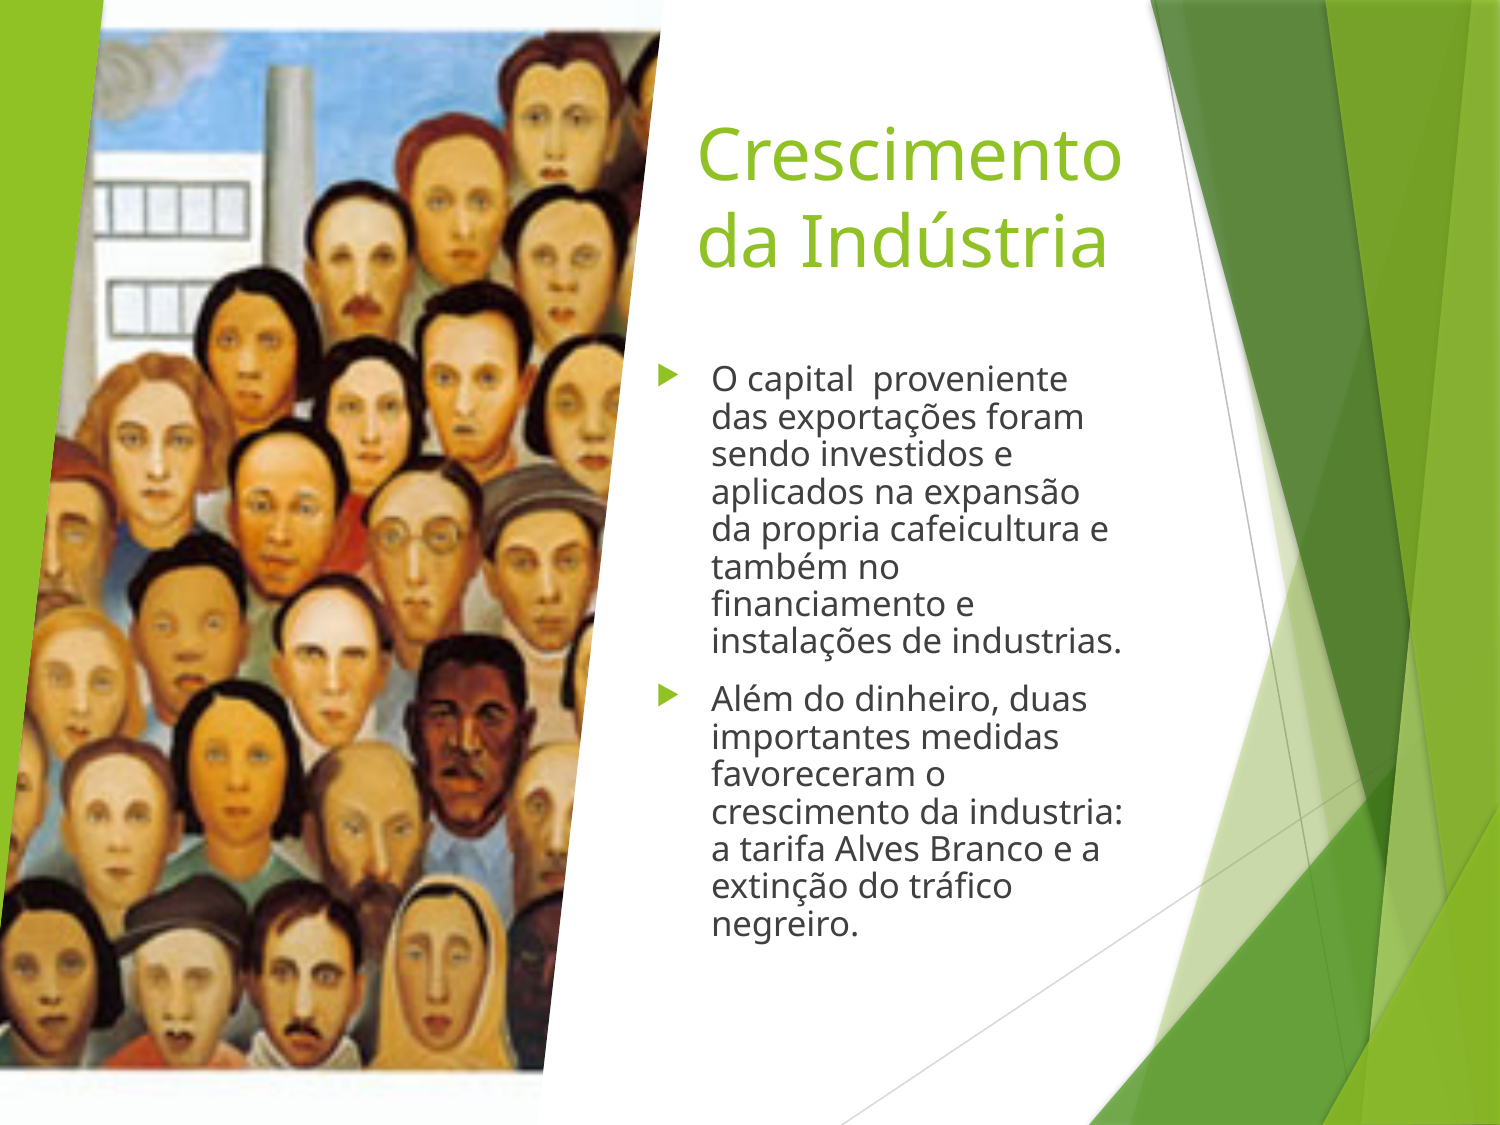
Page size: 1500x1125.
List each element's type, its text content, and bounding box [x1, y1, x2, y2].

picture [0, 0, 665, 1125]
list O capital proveniente das exportações foram sendo investidos e aplicados na expansão da propria cafeicultura e também no financiamento e instalações de industrias. Além do dinheiro, duas importantes medidas favoreceram o crescimento da industria: a tarifa Alves Branco e a extinção do tráfico negreiro. [670, 354, 1141, 992]
title Crescimento da Indústria [681, 99, 1141, 317]
